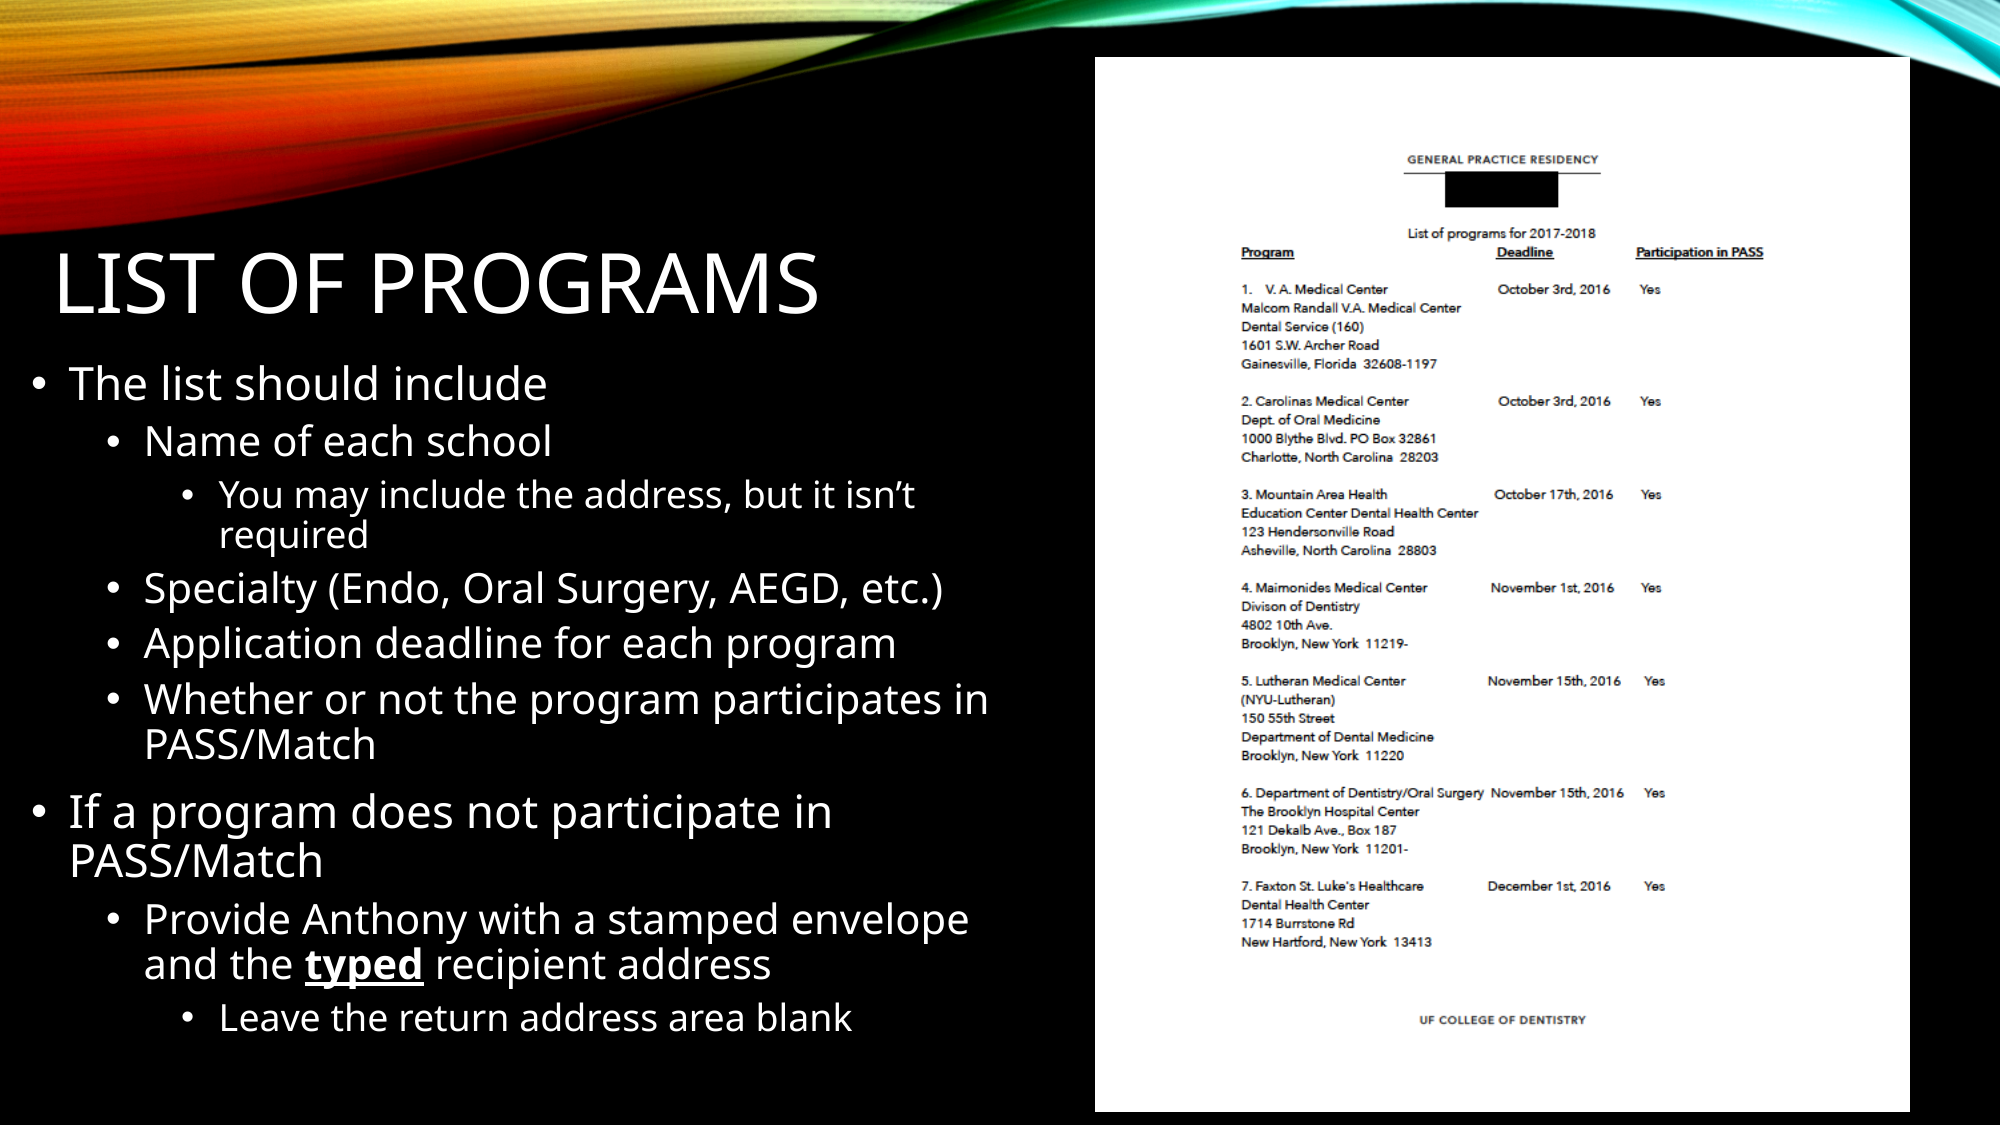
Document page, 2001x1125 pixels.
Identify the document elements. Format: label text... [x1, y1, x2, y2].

title List of programs [16, 217, 837, 357]
text_box The list should include Name of each school You may include the address, but it isn’t required Specialty (Endo, Oral Surgery, AEGD, etc.) Application deadline for each program Whether or not the program participates in PASS/Match If a program does not participate in PASS/Match Provide Anthony with a stamped envelope and the typed recipient address Leave the return address area blank [16, 353, 1017, 1047]
picture [0, 0, 2000, 237]
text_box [1095, 57, 1910, 1112]
